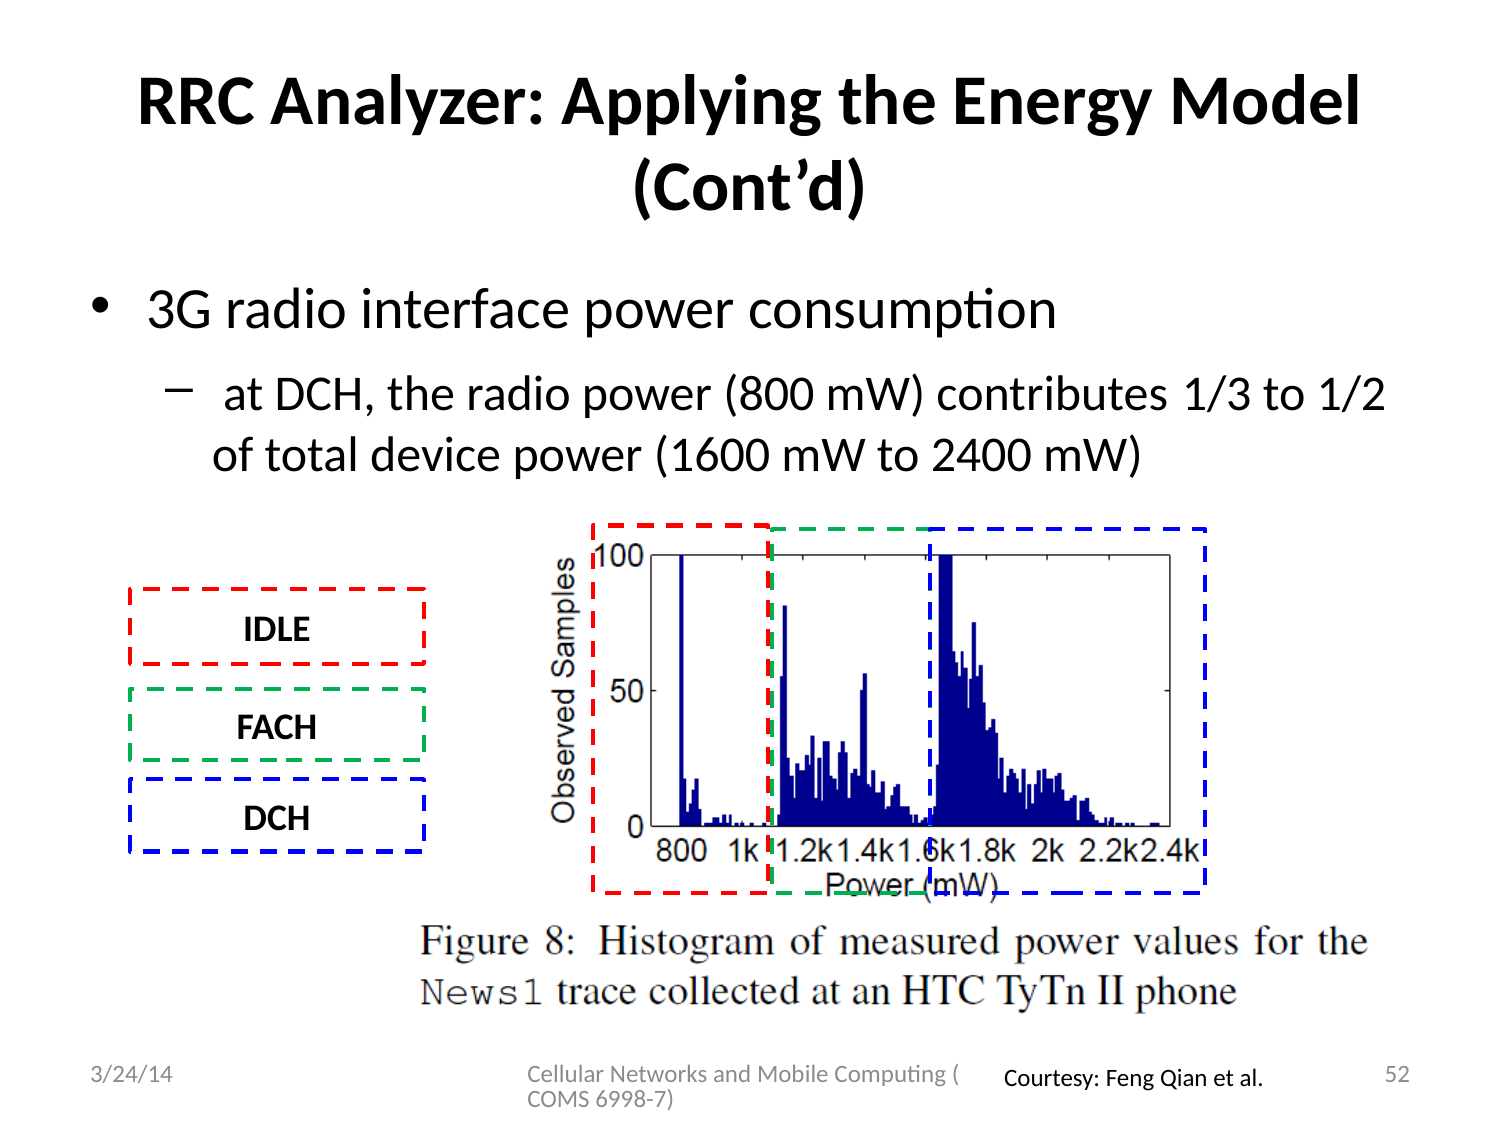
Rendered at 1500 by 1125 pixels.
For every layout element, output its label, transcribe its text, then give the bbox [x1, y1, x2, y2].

picture [379, 524, 1376, 1021]
slide_number 52 [1074, 1042, 1425, 1103]
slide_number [75, 1042, 425, 1103]
list 3G radio interface power consumption at DCH, the radio power (800 mW) contributes 1/3 to 1/2 of total device power (1600 mW to 2400 mW) [75, 262, 1425, 1005]
footer Cellular Networks and Mobile Computing (COMS 6998-7) [512, 1042, 988, 1103]
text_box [129, 528, 1206, 893]
title RRC Analyzer: Applying the Energy Model (Cont’d) [75, 45, 1425, 233]
text_box Courtesy: Feng Qian et al. [989, 1054, 1074, 1100]
